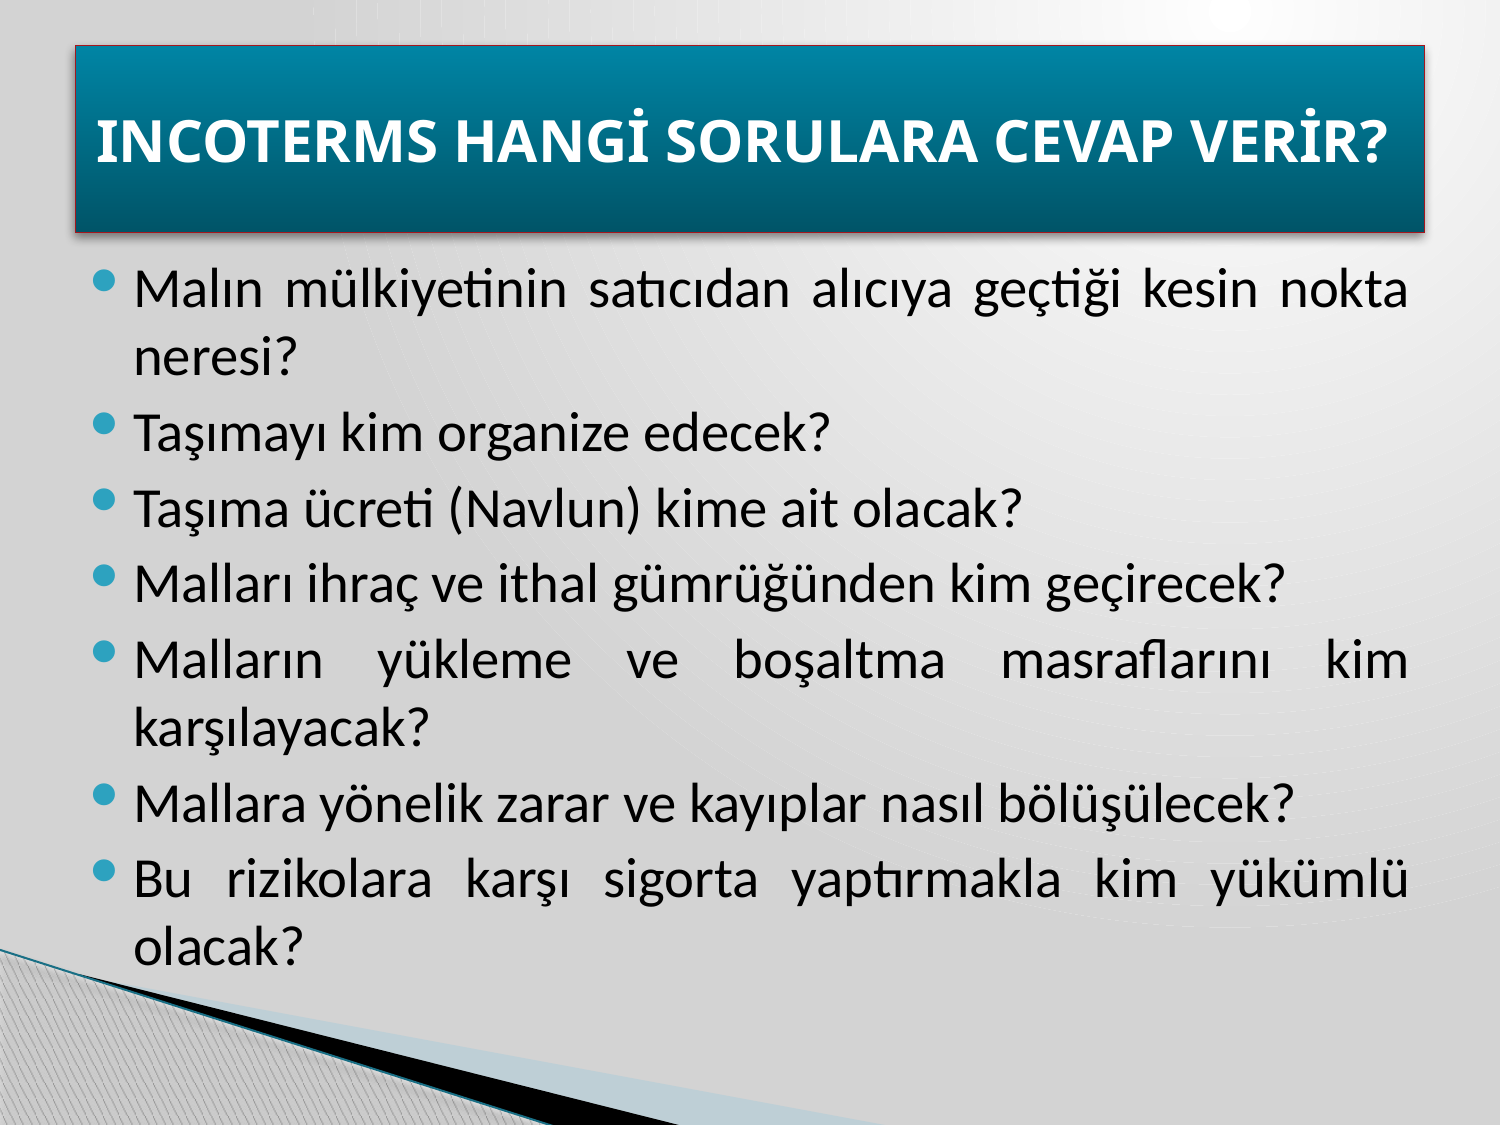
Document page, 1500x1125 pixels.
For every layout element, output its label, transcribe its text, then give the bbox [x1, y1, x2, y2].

list Malın mülkiyetinin satıcıdan alıcıya geçtiği kesin nokta neresi? Taşımayı kim organize edecek? Taşıma ücreti (Navlun) kime ait olacak? Malları ihraç ve ithal gümrüğünden kim geçirecek? Malların yükleme ve boşaltma masraflarını kim karşılayacak? Mallara yönelik zarar ve kayıplar nasıl bölüşülecek? Bu rizikolara karşı sigorta yaptırmakla kim yükümlü olacak? [75, 244, 1425, 986]
title INCOTERMS HANGİ SORULARA CEVAP VERİR? [75, 45, 1425, 233]
